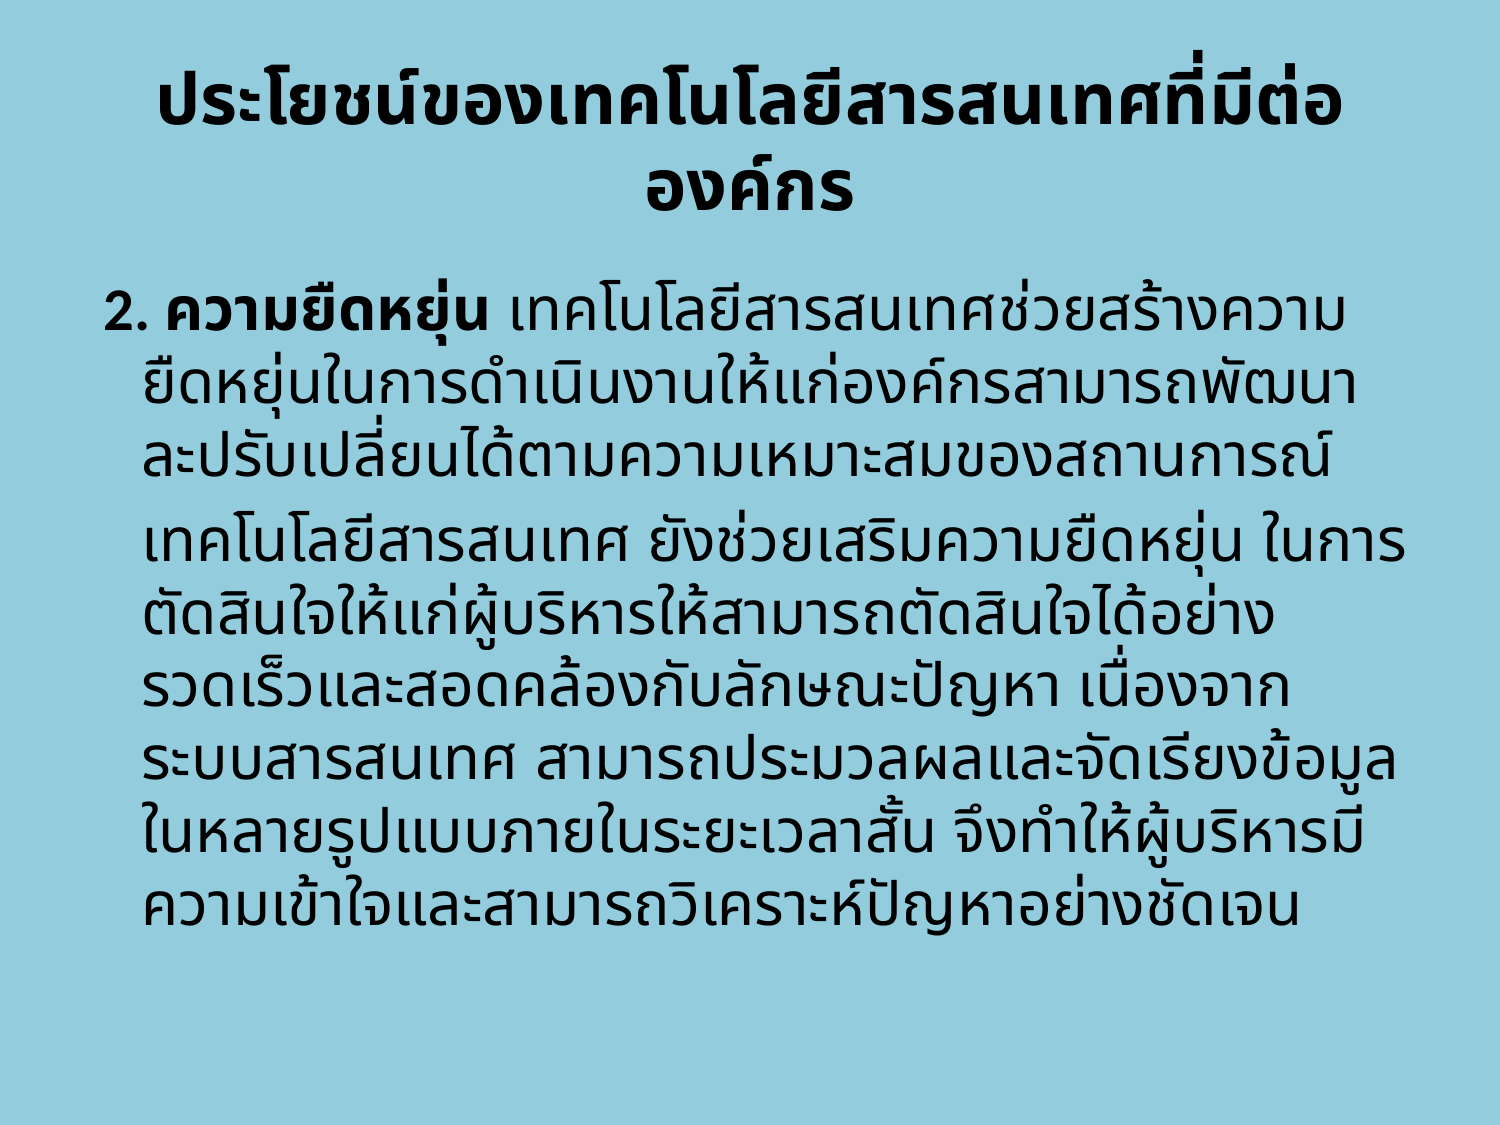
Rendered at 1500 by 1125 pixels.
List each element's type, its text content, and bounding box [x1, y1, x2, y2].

title ประโยชน์ของเทคโนโลยีสารสนเทศที่มีต่อองค์กร [75, 45, 1425, 233]
list 2. ความยืดหยุ่น เทคโนโลยีสารสนเทศช่วยสร้างความยืดหยุ่นในการดำเนินงานให้แก่องค์กรสามารถพัฒนาละปรับเปลี่ยนได้ตามความเหมาะสมของสถานการณ์ เทคโนโลยีสารสนเทศ ยังช่วยเสริมความยืดหยุ่น ในการตัดสินใจให้แก่ผู้บริหารให้สามารถตัดสินใจได้อย่างรวดเร็วและสอดคล้องกับลักษณะปัญหา เนื่องจากระบบสารสนเทศ สามารถประมวลผลและจัดเรียงข้อมูลในหลายรูปแบบภายในระยะเวลาสั้น จึงทำให้ผู้บริหารมีความเข้าใจและสามารถวิเคราะห์ปัญหาอย่างชัดเจน [75, 262, 1425, 1005]
